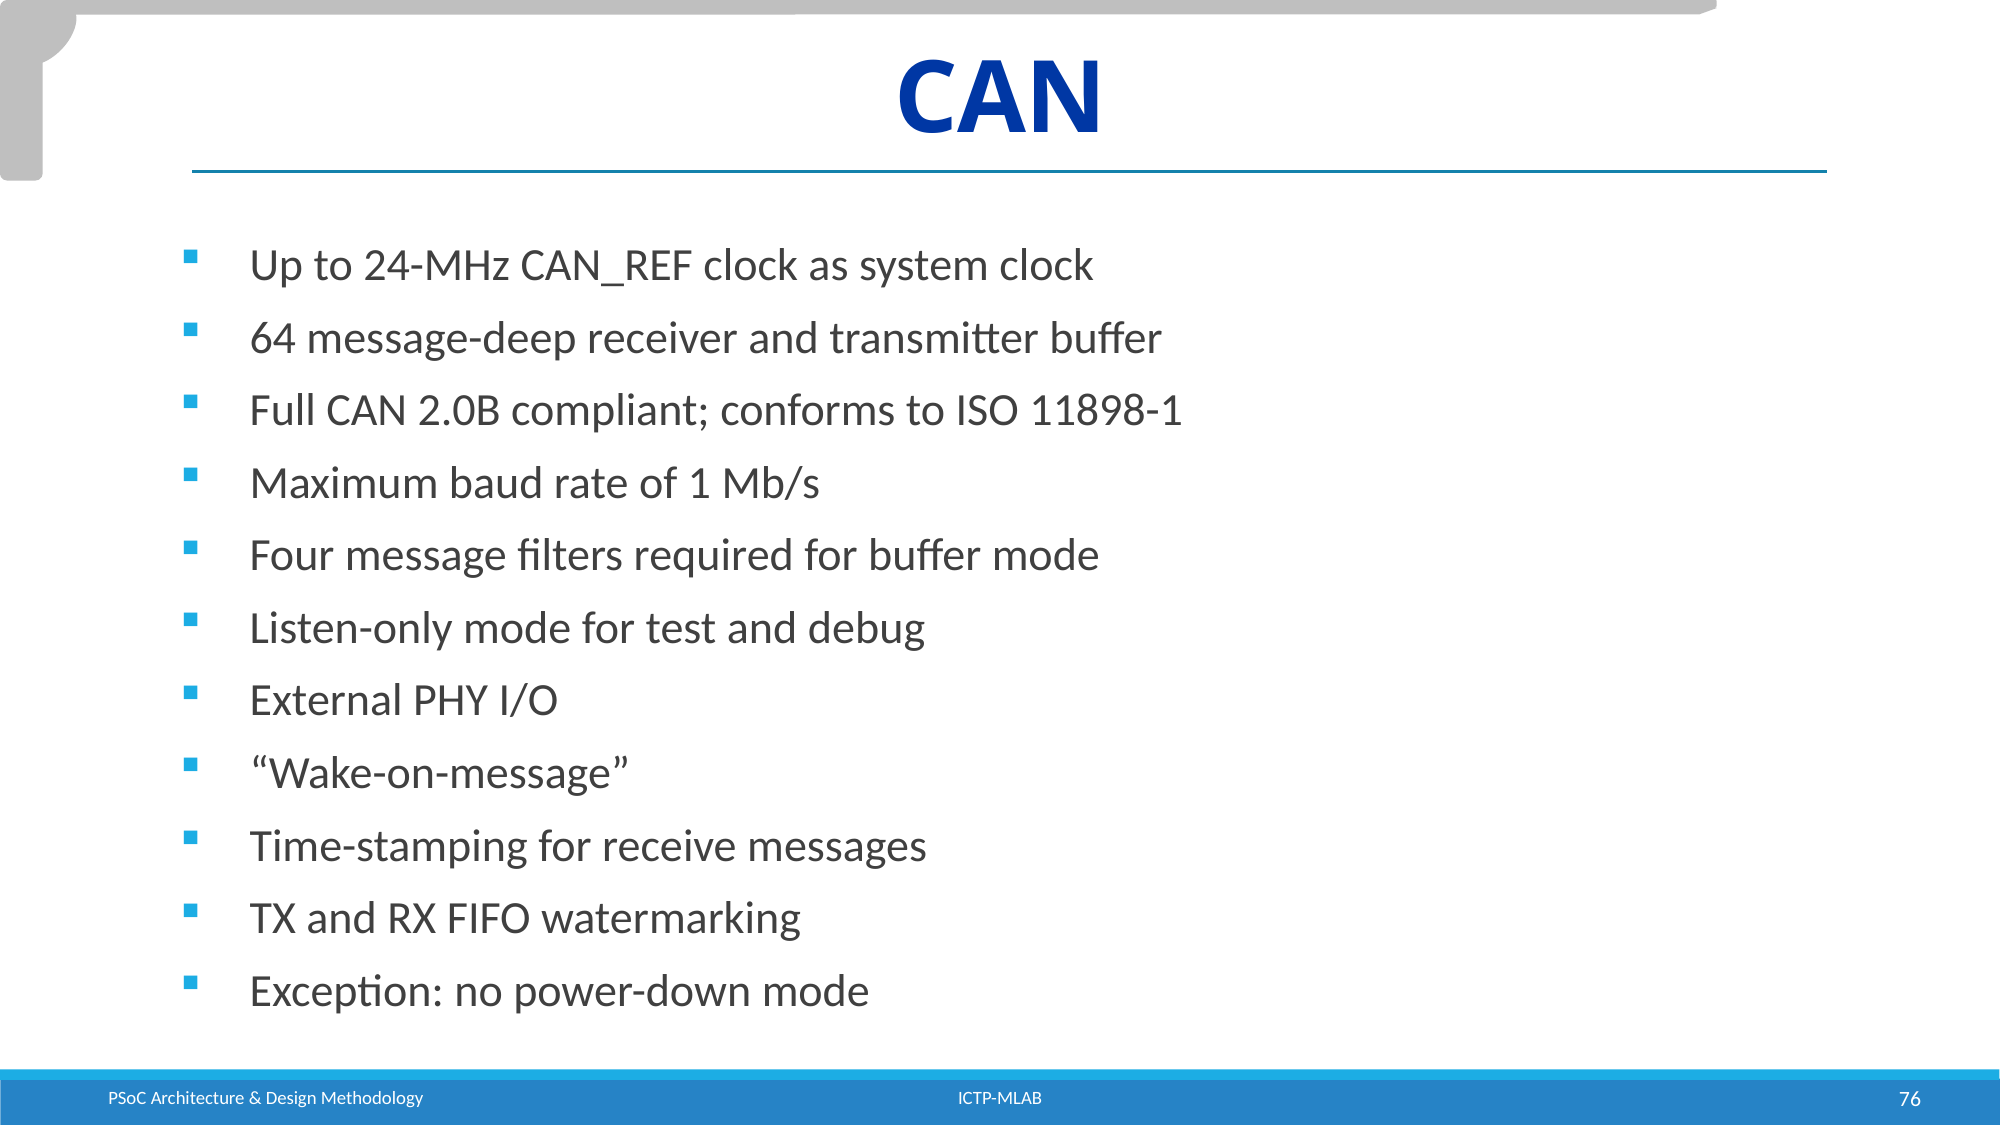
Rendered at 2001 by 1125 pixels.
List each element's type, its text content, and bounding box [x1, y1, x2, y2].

list Up to 24-MHz CAN_REF clock as system clock 64 message-deep receiver and transmitter buffer Full CAN 2.0B compliant; conforms to ISO 11898-1 Maximum baud rate of 1 Mb/s Four message filters required for buffer mode Listen-only mode for test and debug External PHY I/O “Wake-on-message” Time-stamping for receive messages TX and RX FIFO watermarking Exception: no power-down mode [180, 233, 1910, 1027]
footer ICTP-MLAB [604, 1076, 1396, 1118]
slide_number PSoC Architecture & Design Methodology [93, 1076, 499, 1118]
slide_number 76 [1720, 1076, 1936, 1118]
title CAN [99, 37, 1902, 161]
